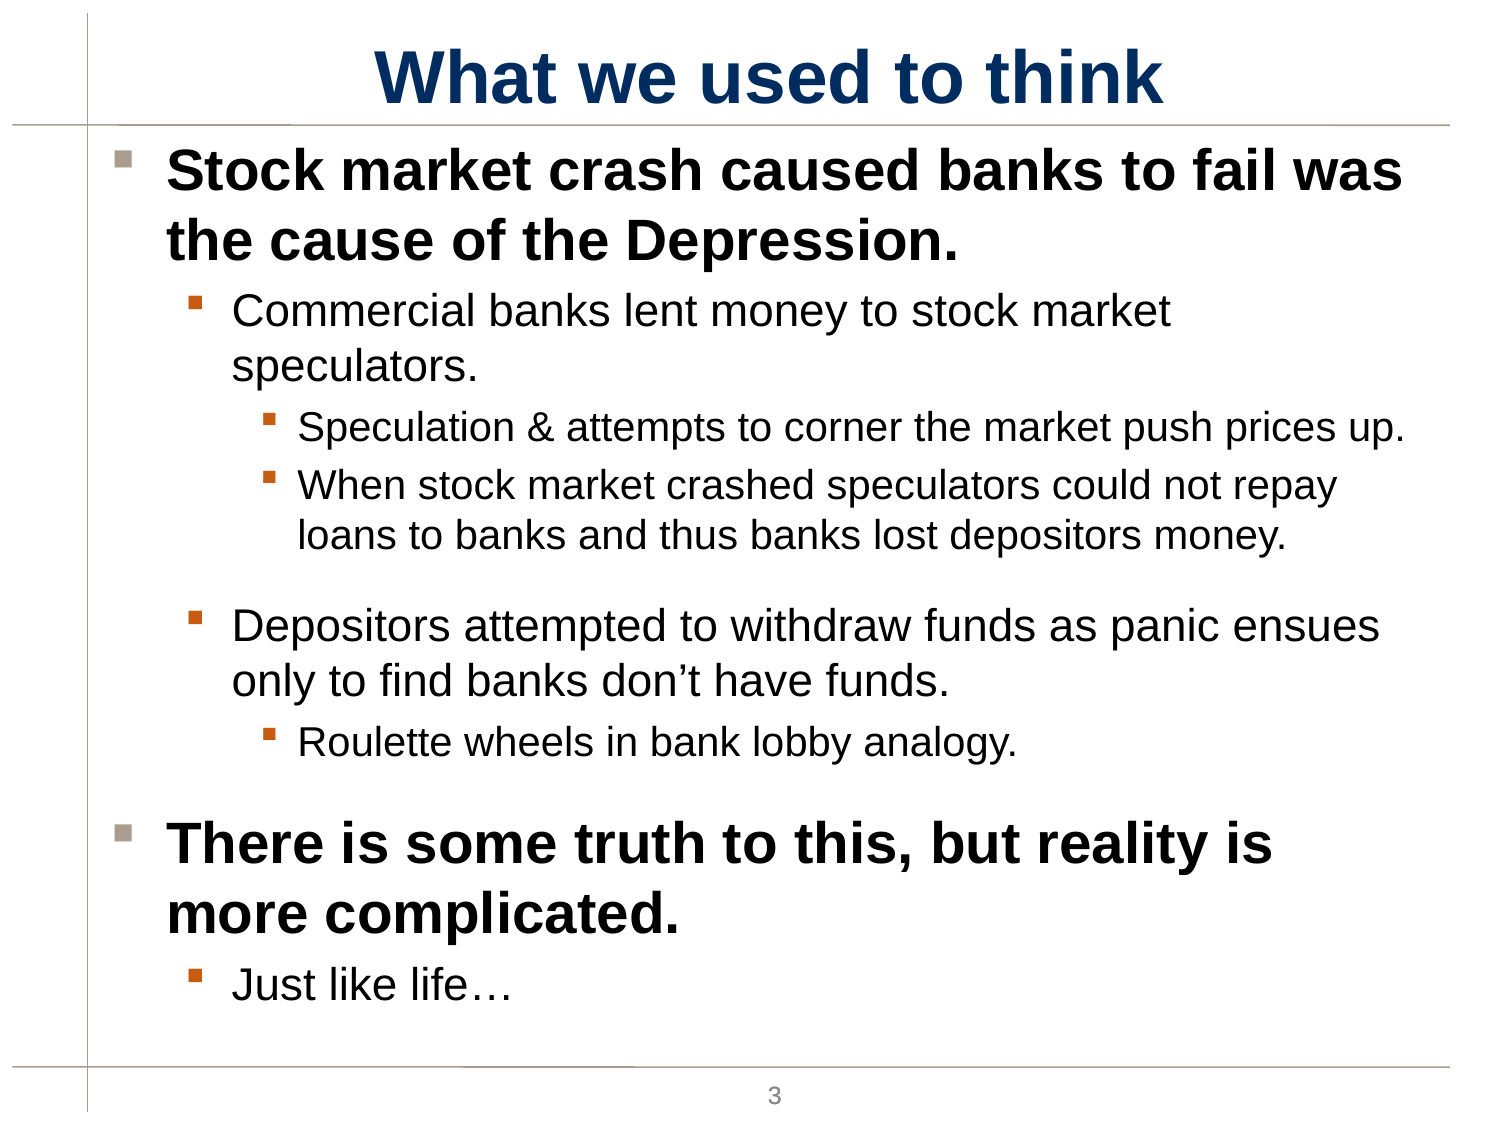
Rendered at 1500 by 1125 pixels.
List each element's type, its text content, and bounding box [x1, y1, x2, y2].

list Stock market crash caused banks to fail was the cause of the Depression. Commercial banks lent money to stock market speculators. Speculation & attempts to corner the market push prices up. When stock market crashed speculators could not repay loans to banks and thus banks lost depositors money. Depositors attempted to withdraw funds as panic ensues only to find banks don’t have funds. Roulette wheels in bank lobby analogy. There is some truth to this, but reality is more complicated. Just like life… [94, 124, 1445, 1063]
title What we used to think [94, 27, 1445, 120]
